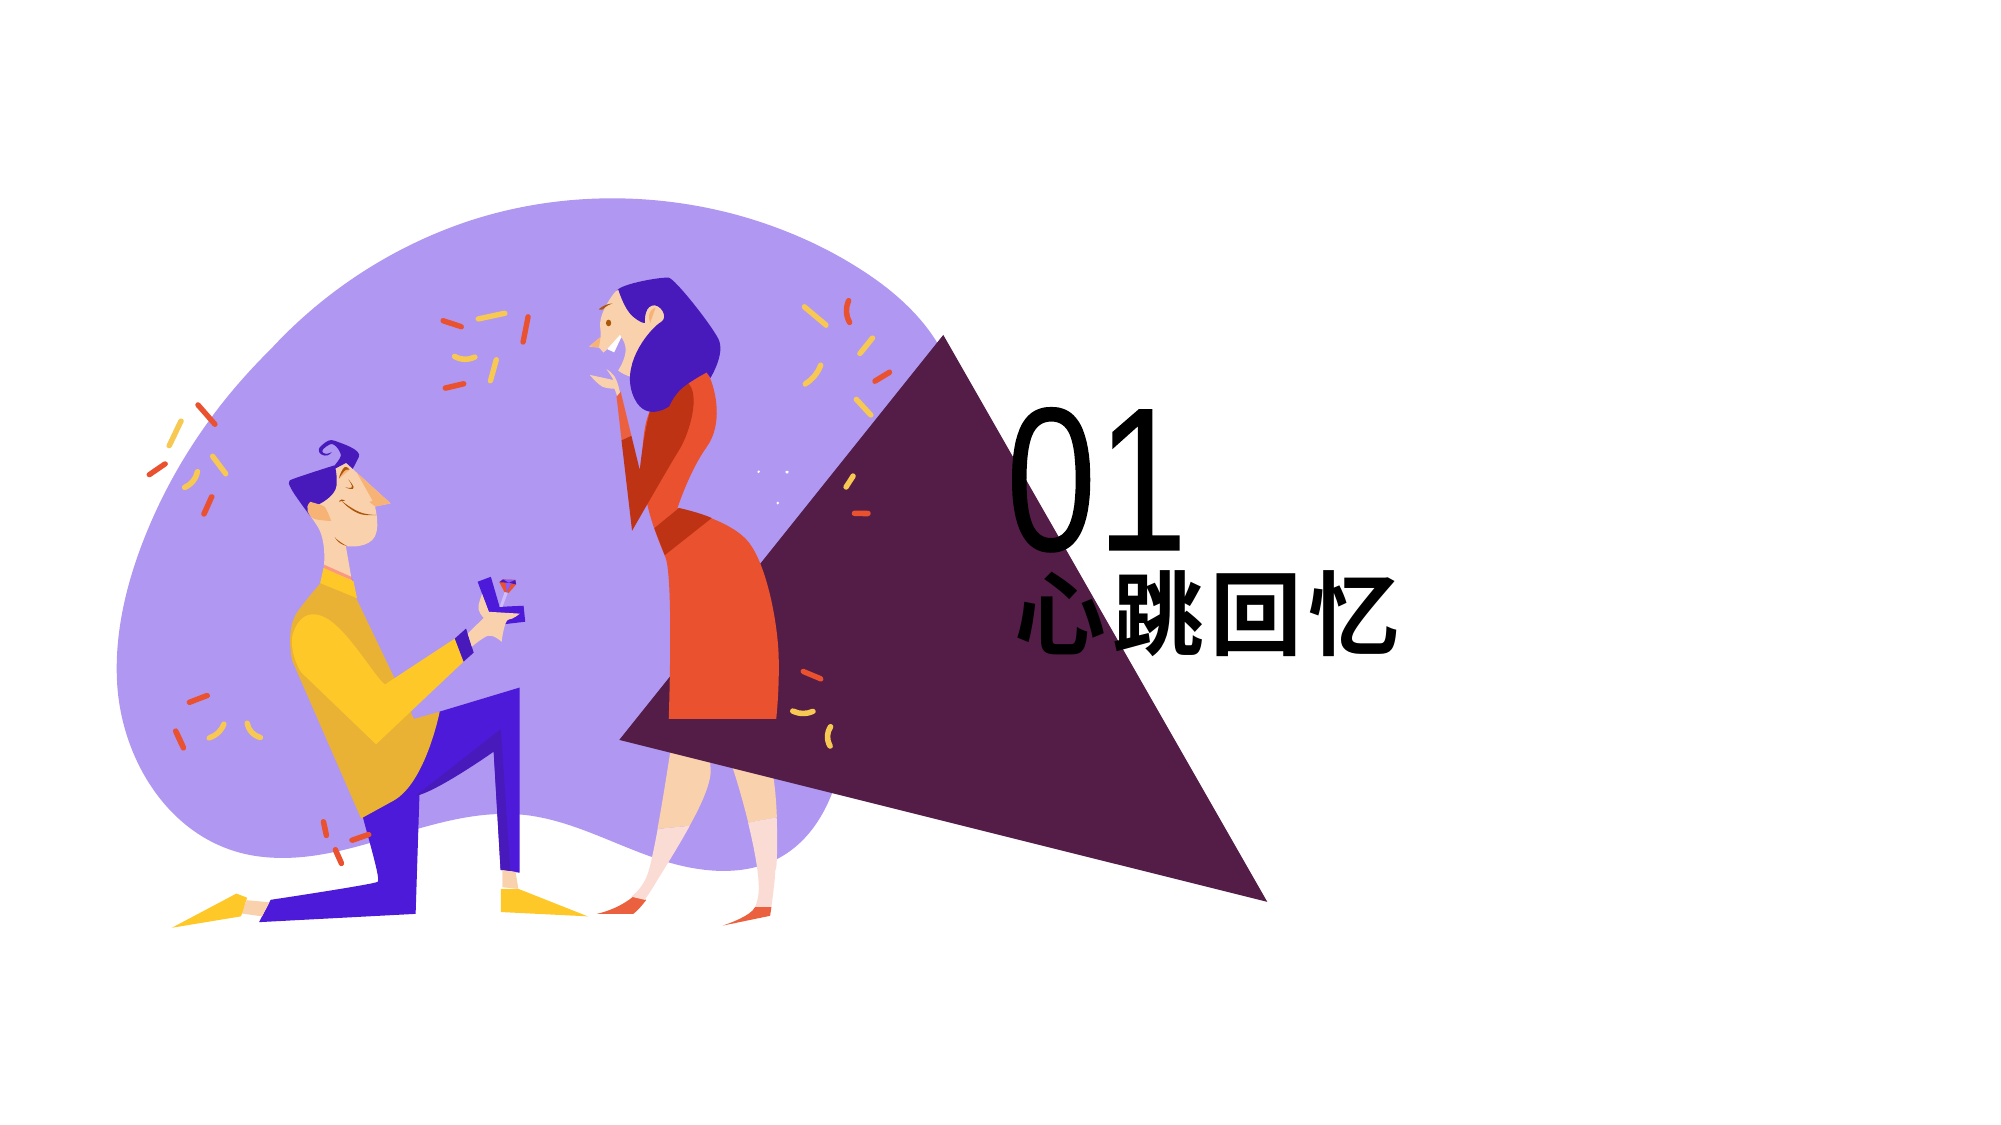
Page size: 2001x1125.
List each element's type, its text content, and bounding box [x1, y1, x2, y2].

text_box 心跳回忆 [999, 562, 2000, 710]
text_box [116, 198, 958, 927]
